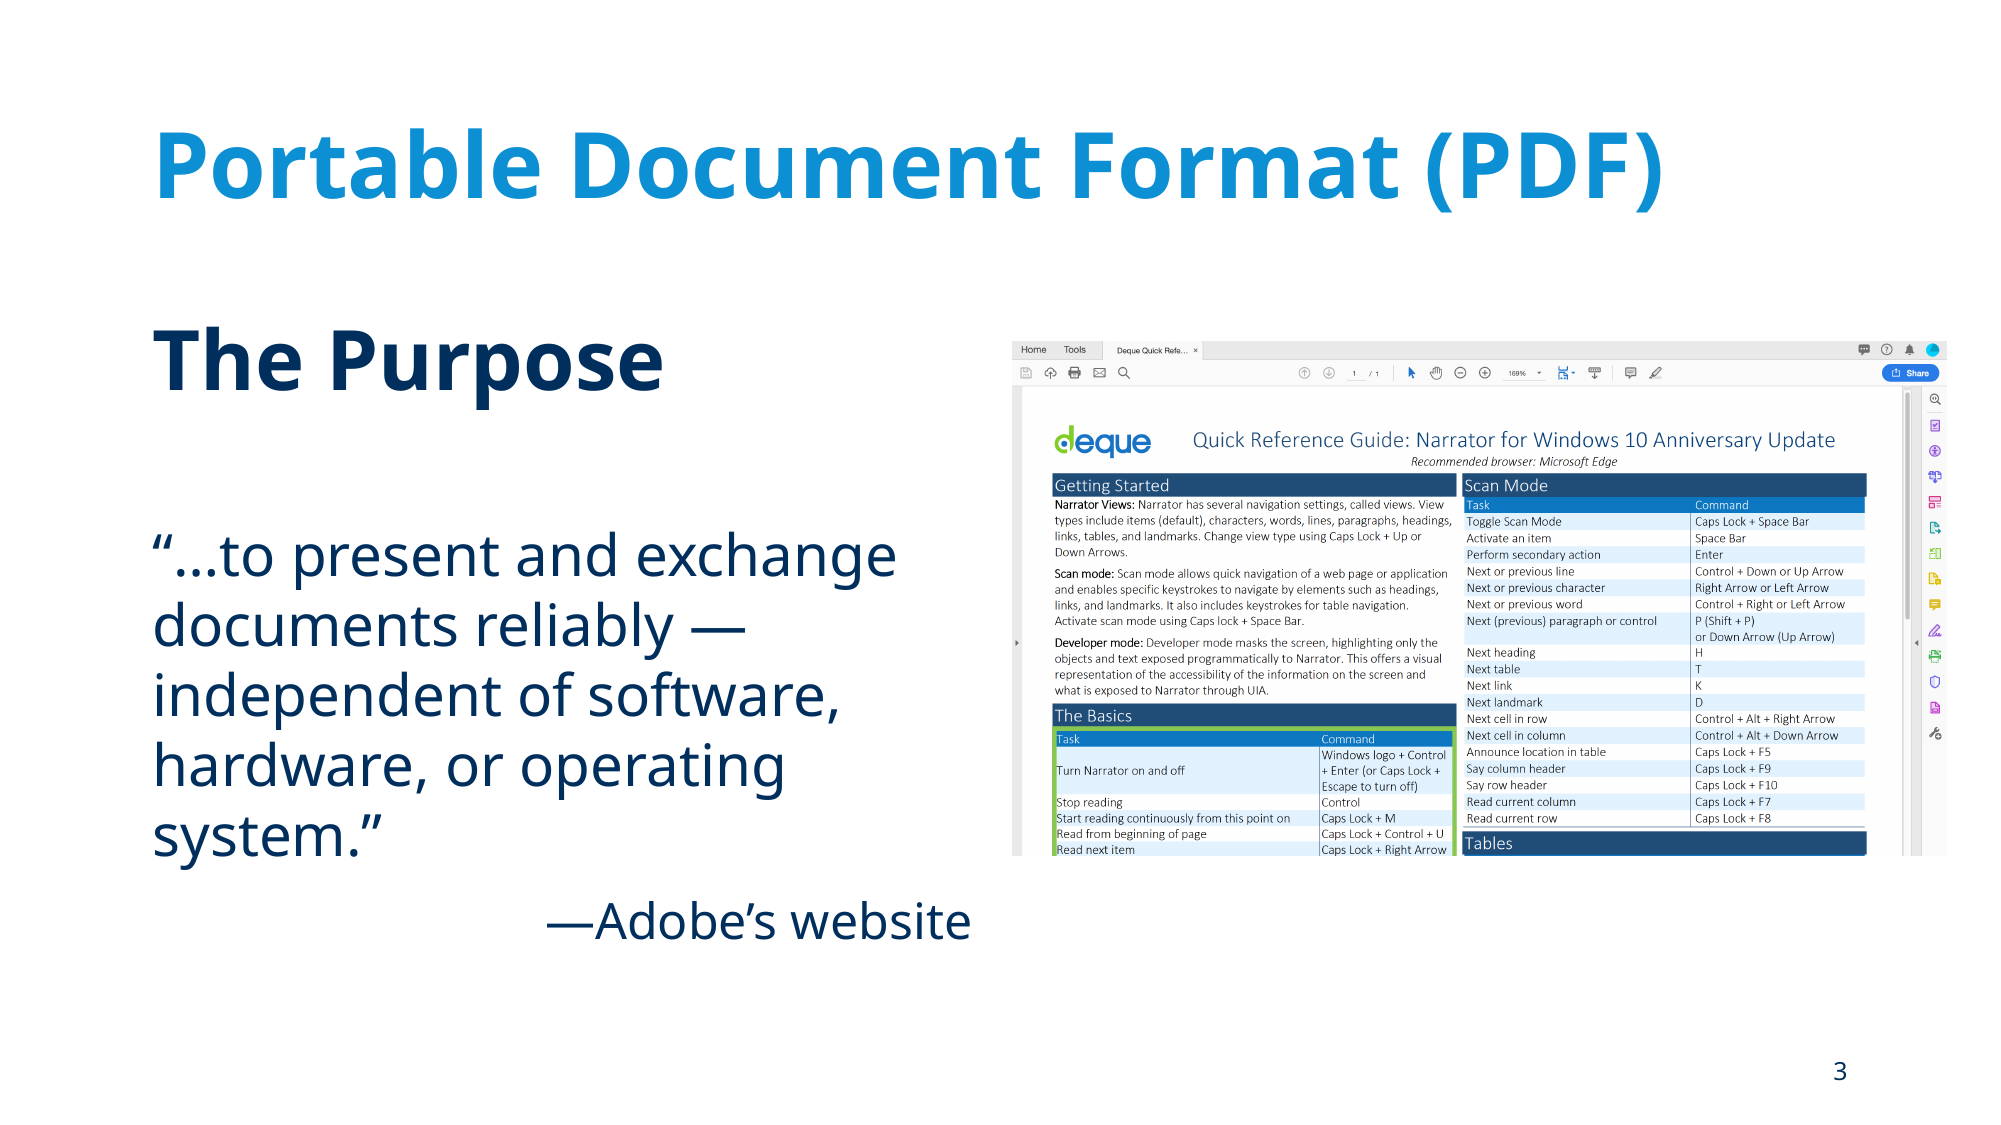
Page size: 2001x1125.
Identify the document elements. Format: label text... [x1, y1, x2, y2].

slide_number 3 [1412, 1042, 1863, 1103]
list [1012, 341, 1947, 856]
title Portable Document Format (PDF) [137, 59, 1863, 278]
list The Purpose “…to present and exchange documents reliably — independent of software, hardware, or operating system.” —Adobe’s website [137, 299, 988, 1014]
